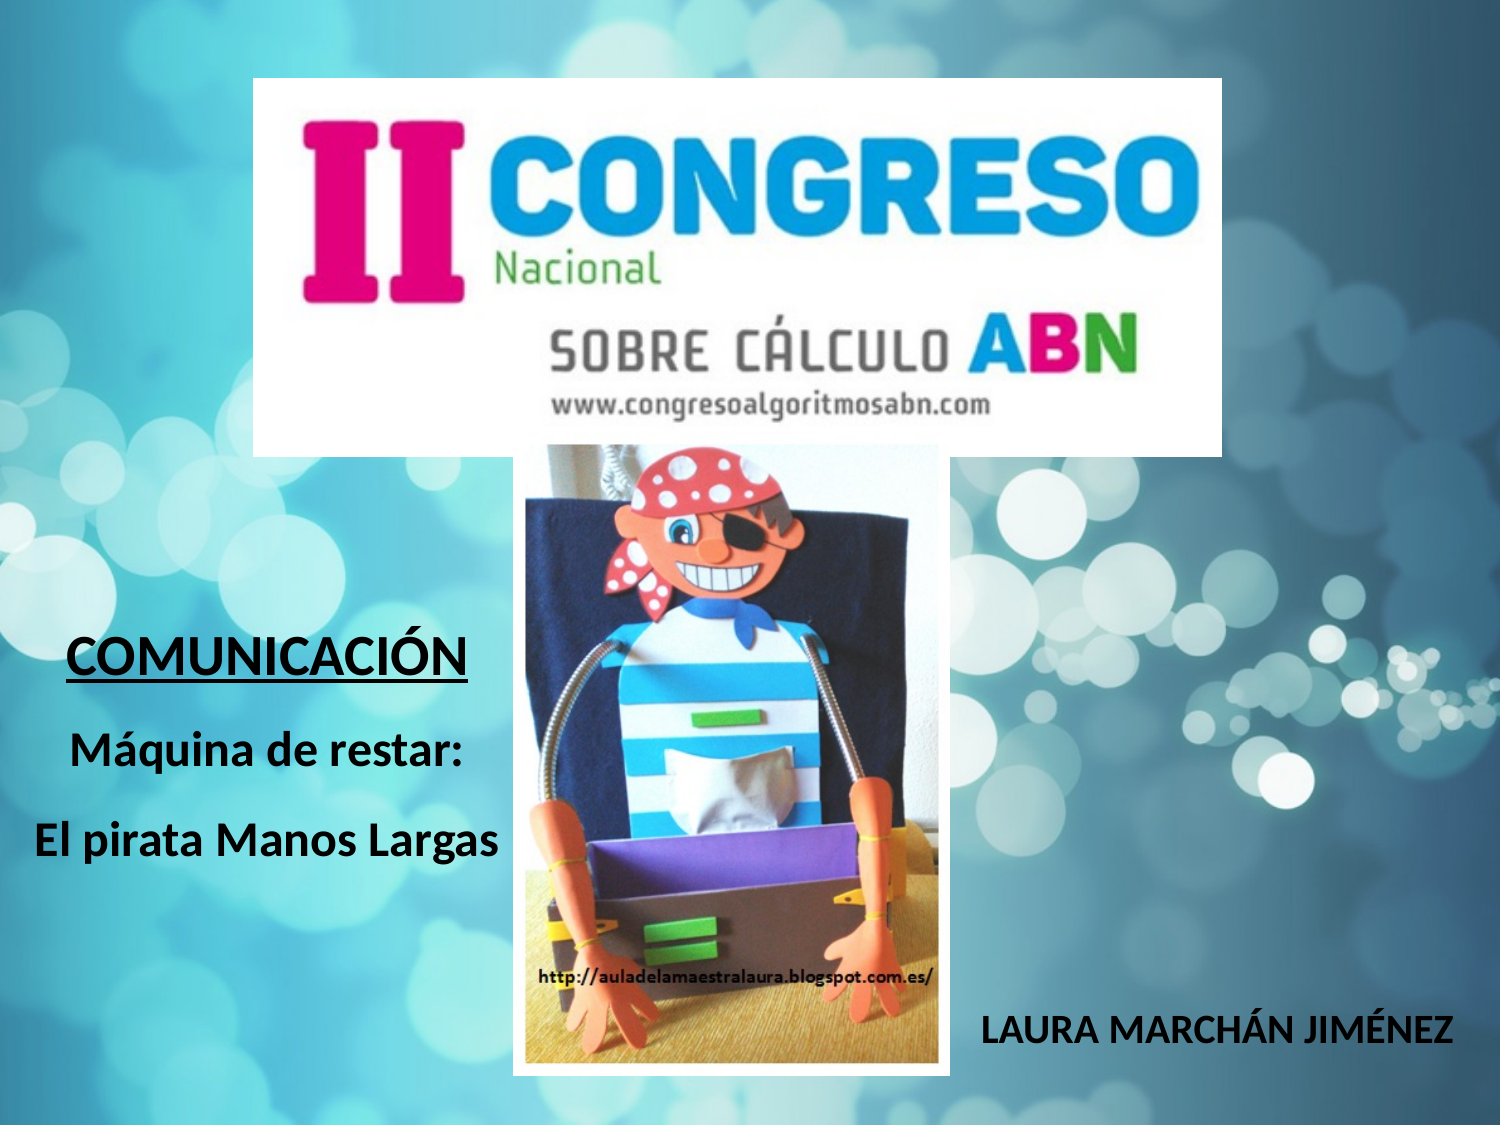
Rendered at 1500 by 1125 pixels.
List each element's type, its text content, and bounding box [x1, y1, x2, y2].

picture [253, 77, 1222, 1076]
text_box LAURA MARCHÁN JIMÉNEZ [966, 969, 1469, 1105]
text_box COMUNICACIÓN Máquina de restar: El pirata Manos Largas [19, 574, 508, 874]
